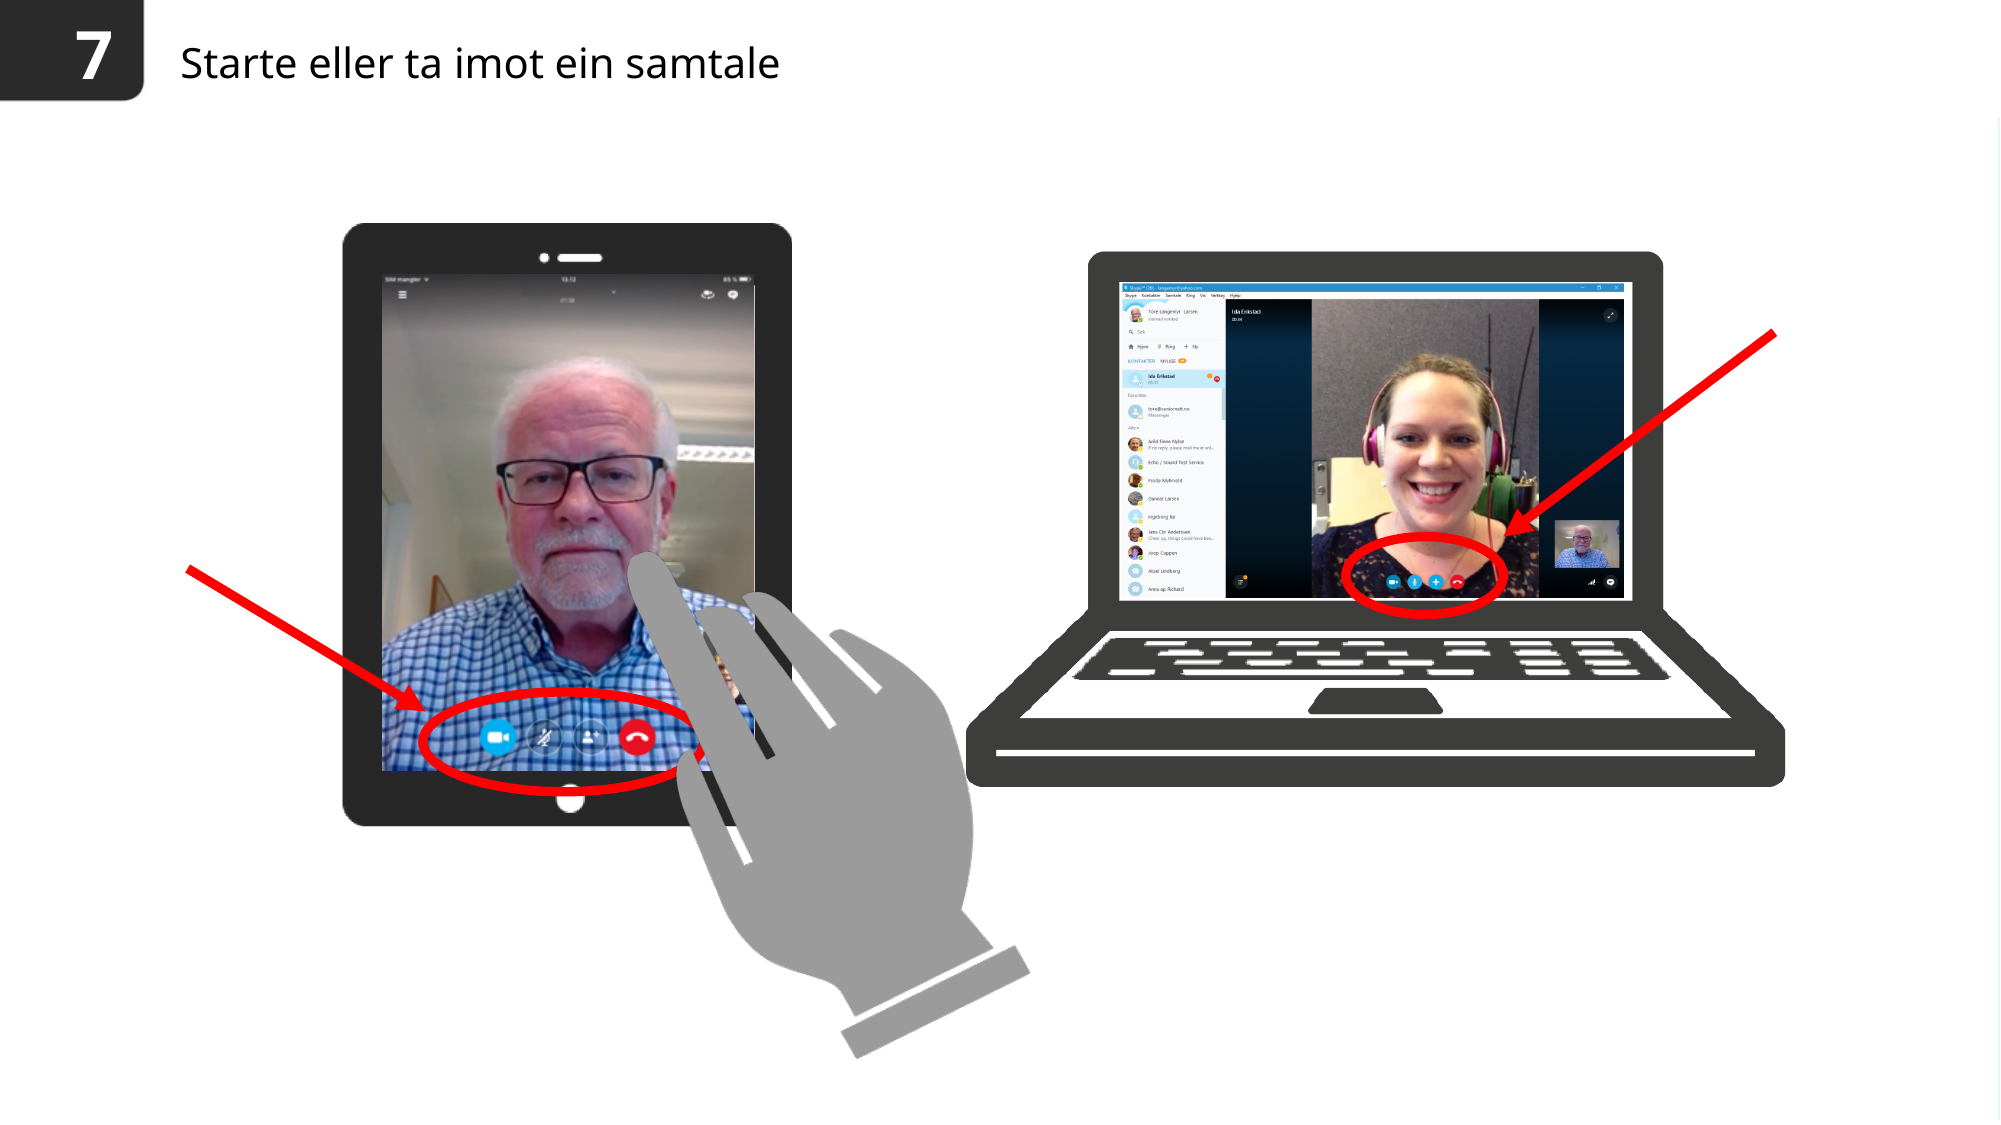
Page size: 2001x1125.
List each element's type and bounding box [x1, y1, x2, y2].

text_box [187, 568, 426, 712]
picture [0, 0, 2000, 1125]
text_box [1503, 332, 1775, 537]
